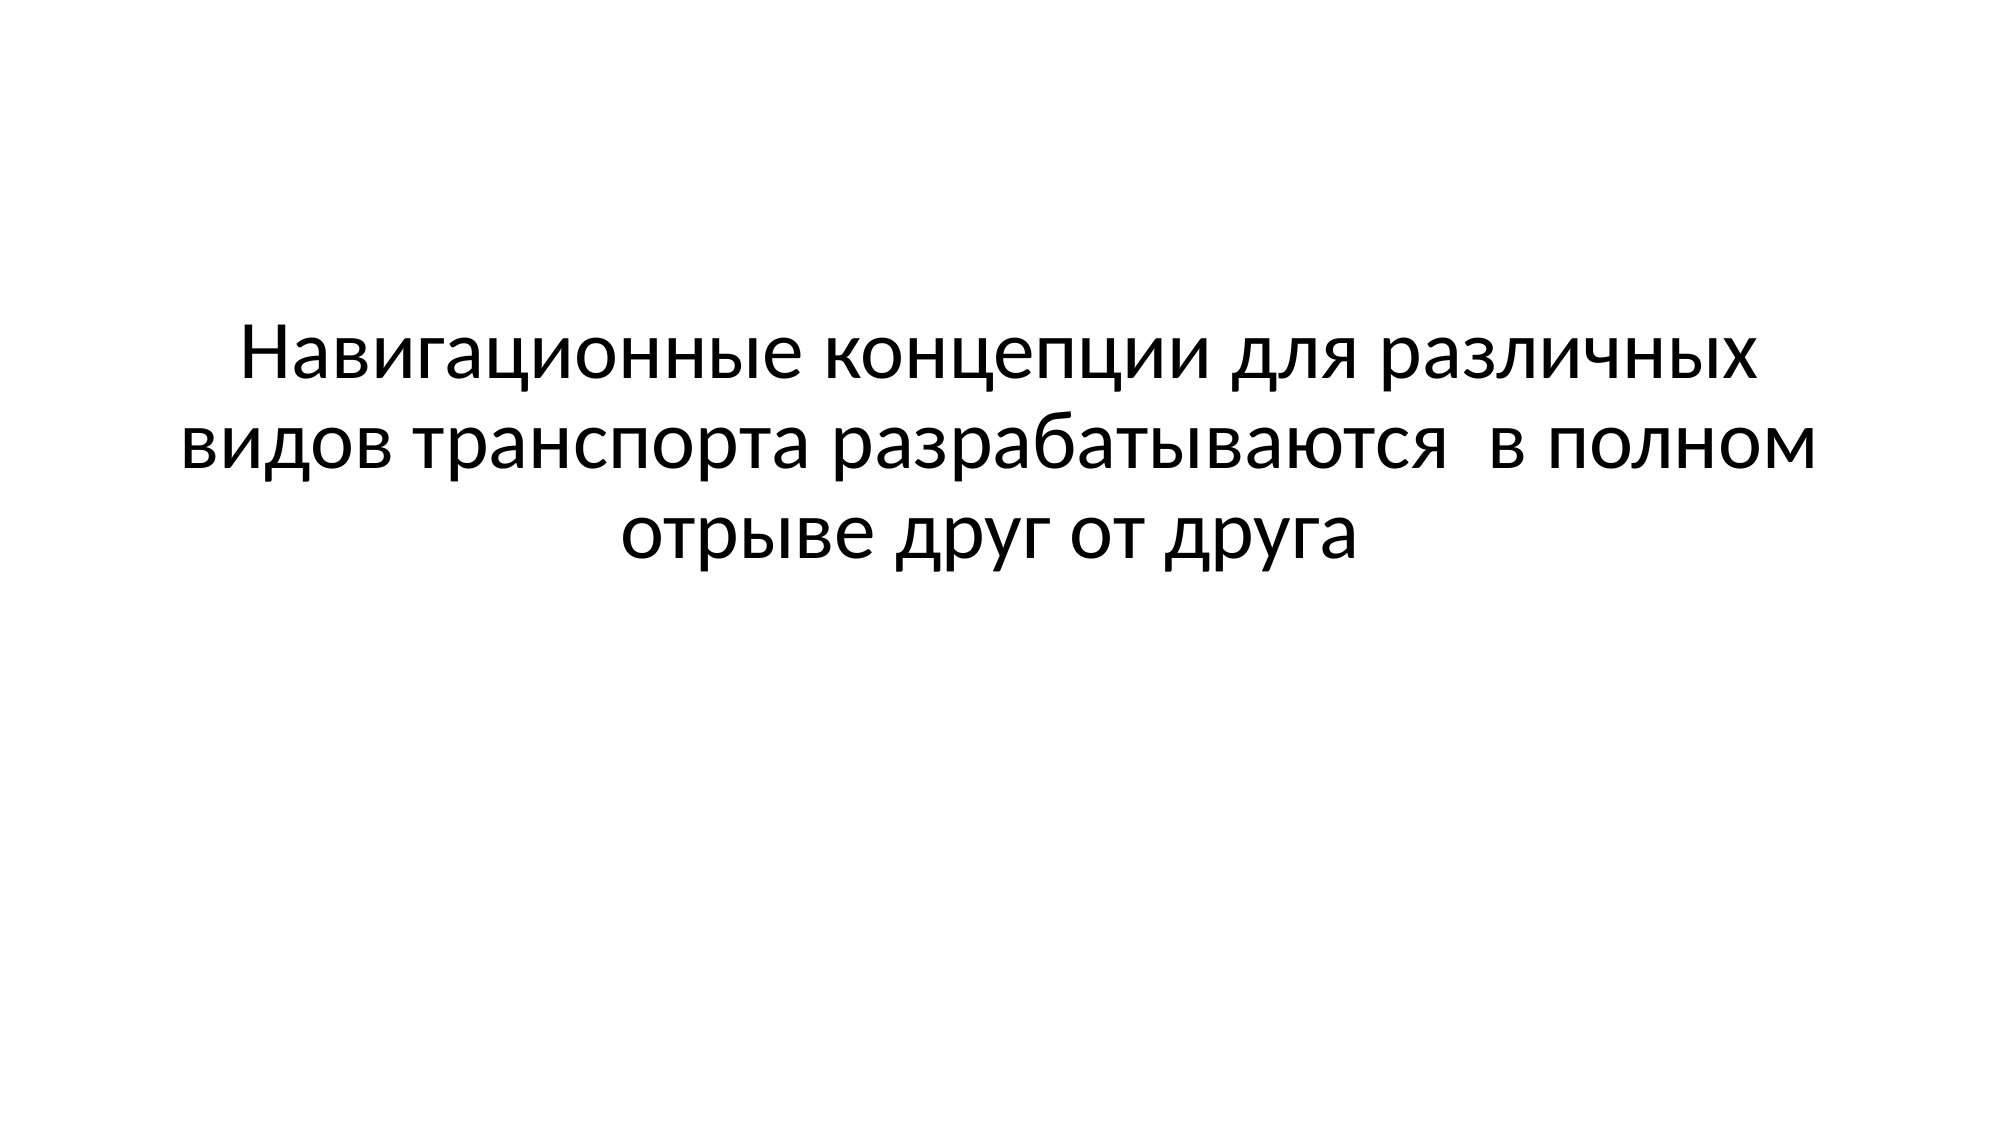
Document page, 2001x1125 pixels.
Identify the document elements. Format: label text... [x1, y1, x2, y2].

list Навигационные концепции для различных видов транспорта разрабатываются в полном отрыве друг от друга [137, 299, 1863, 1014]
